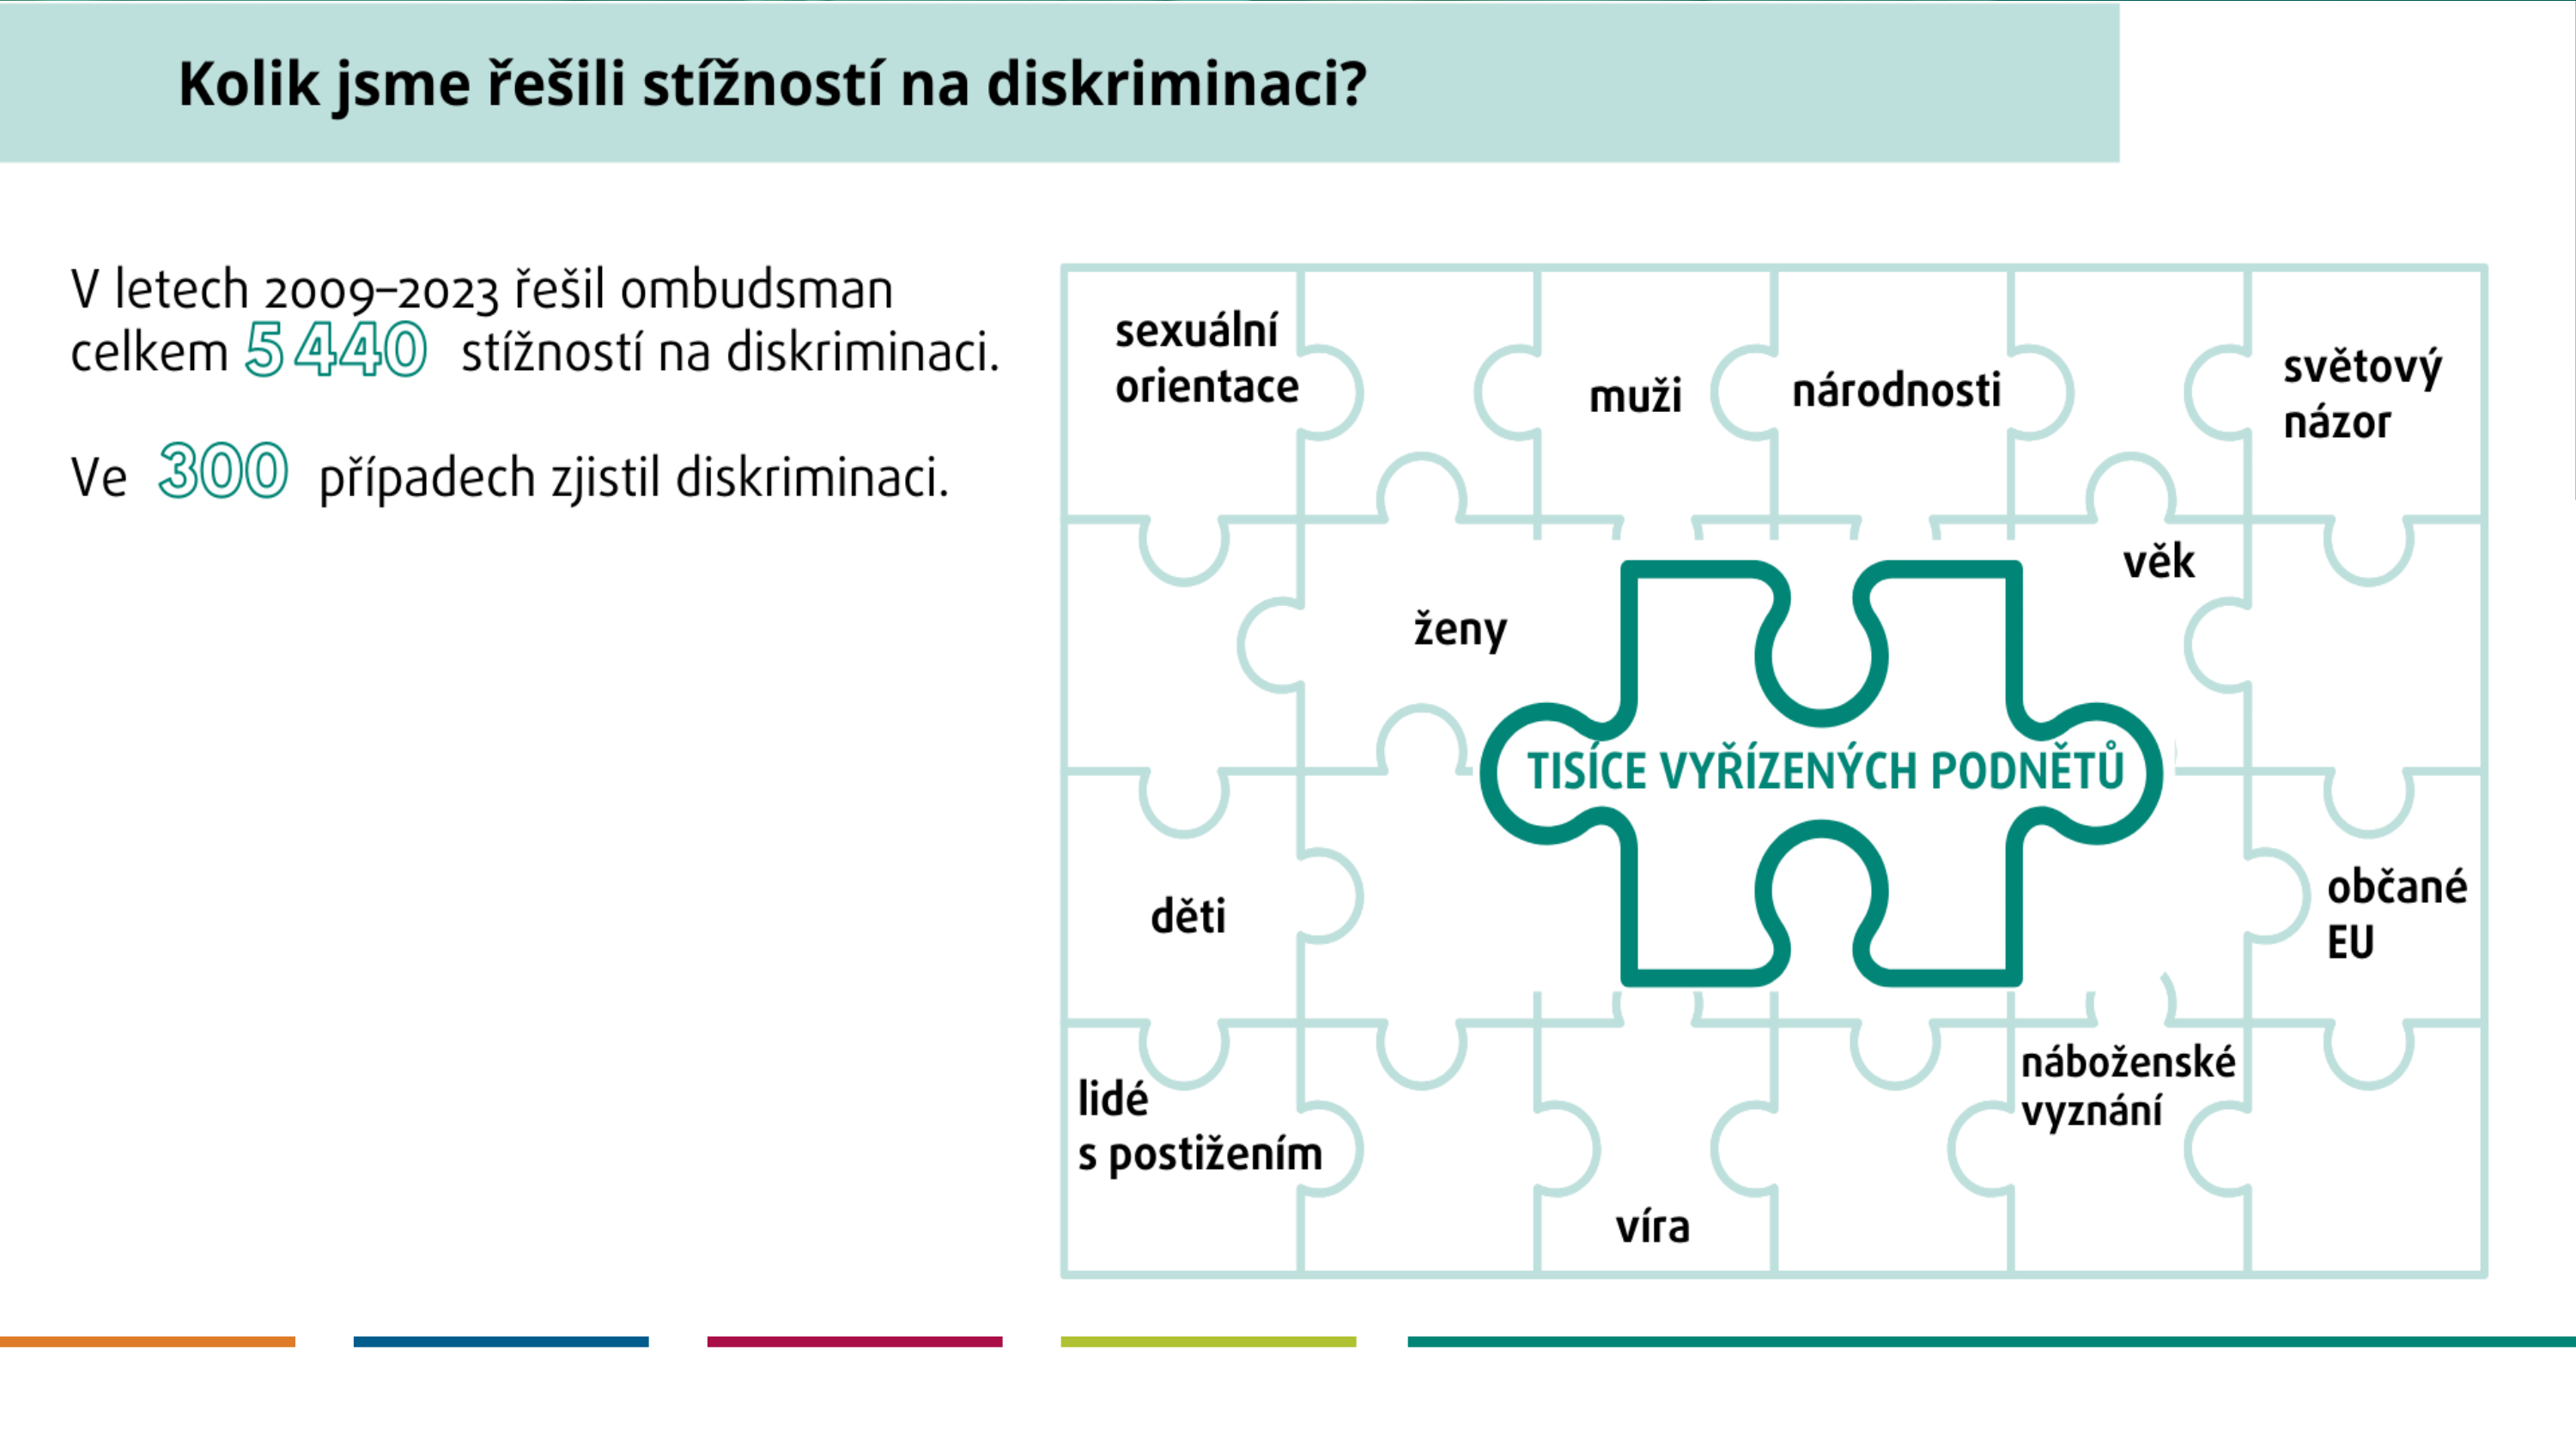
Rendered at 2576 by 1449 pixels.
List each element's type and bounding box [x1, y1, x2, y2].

picture [0, 0, 2576, 1304]
